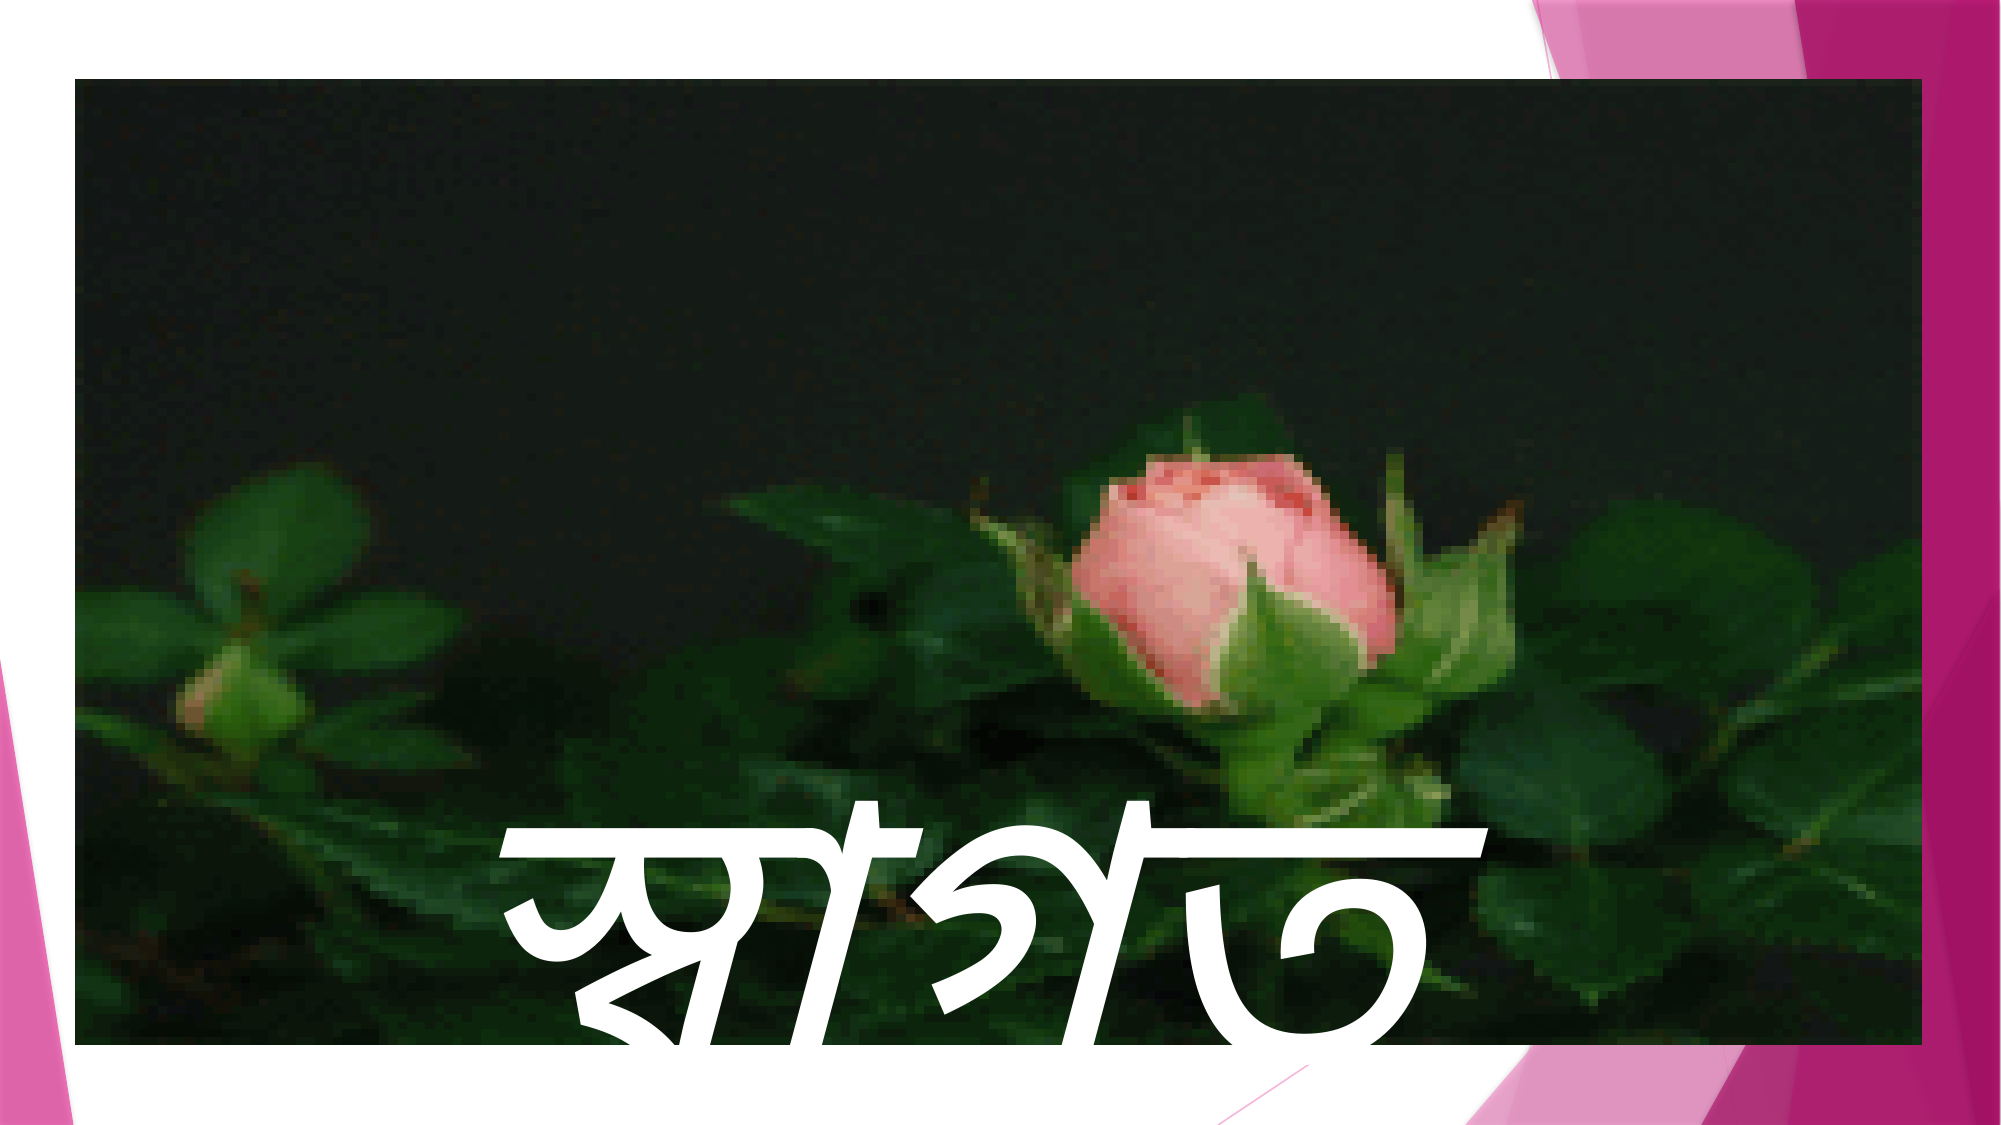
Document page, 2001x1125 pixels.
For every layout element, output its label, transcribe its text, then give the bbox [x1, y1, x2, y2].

picture [74, 79, 1922, 1045]
text_box স্বাগতম [427, 1053, 1441, 1125]
